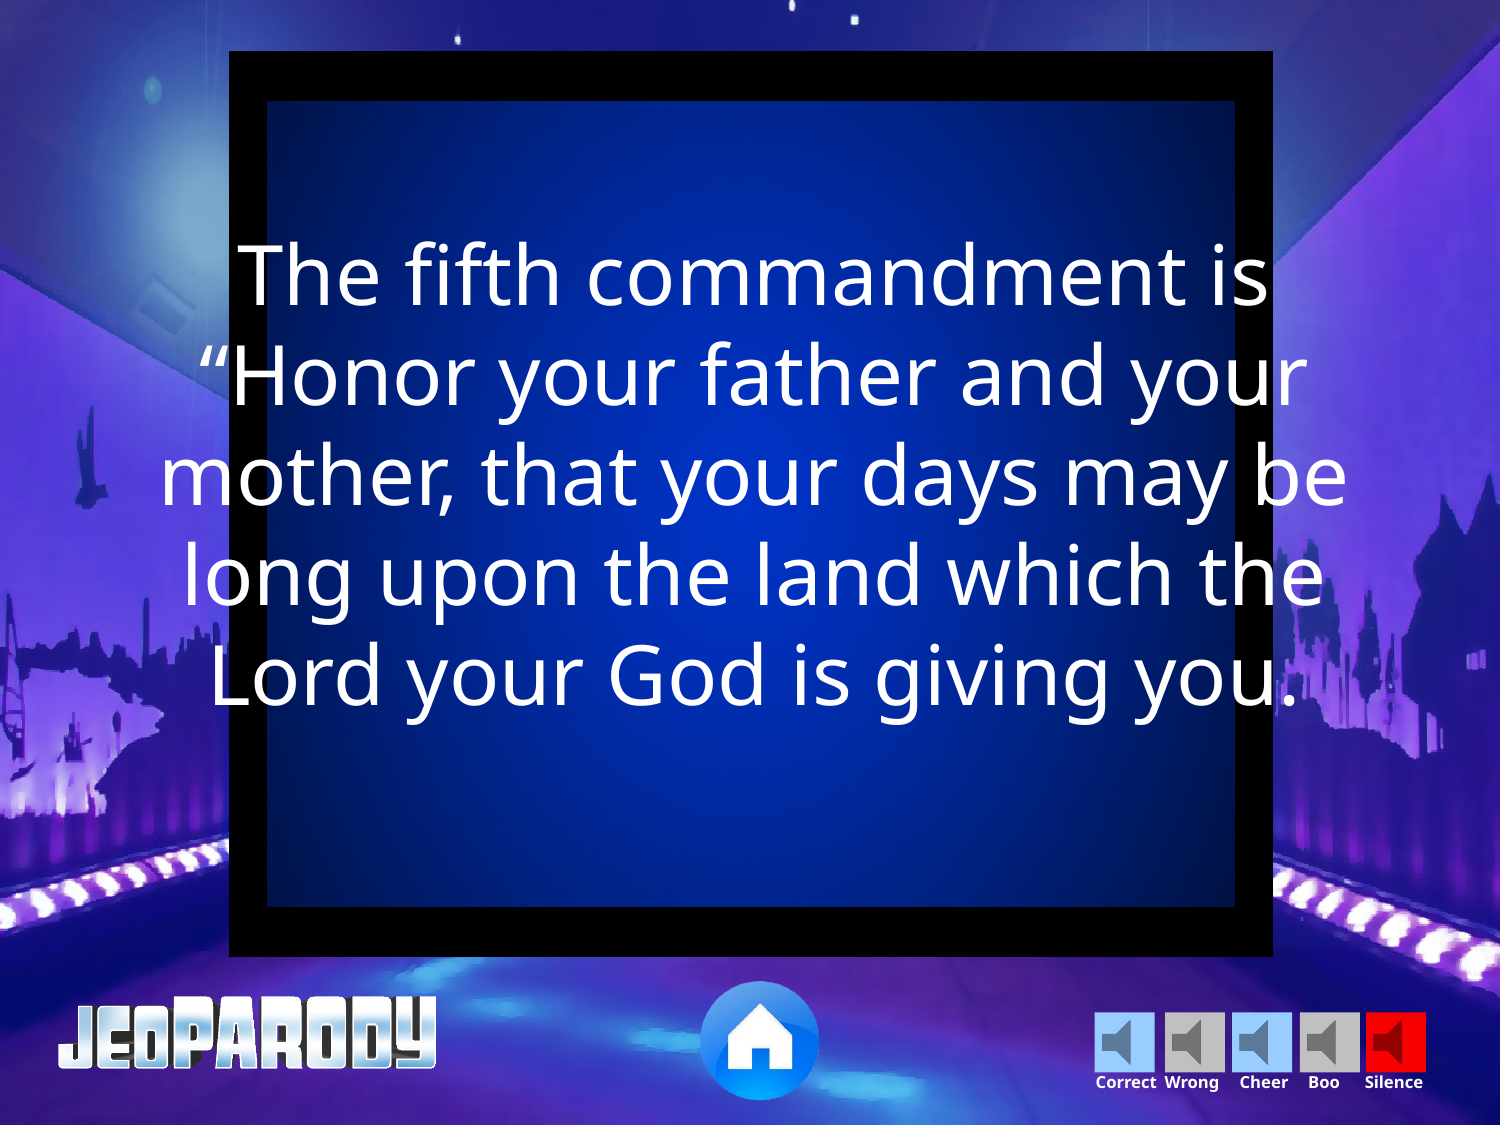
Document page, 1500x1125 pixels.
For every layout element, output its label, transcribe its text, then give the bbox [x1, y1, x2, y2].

picture [0, 0, 1500, 1125]
text_box The fifth commandment is “Honor your father and your mother, that your days may be long upon the land which the Lord your God is giving you. [133, 214, 1375, 730]
